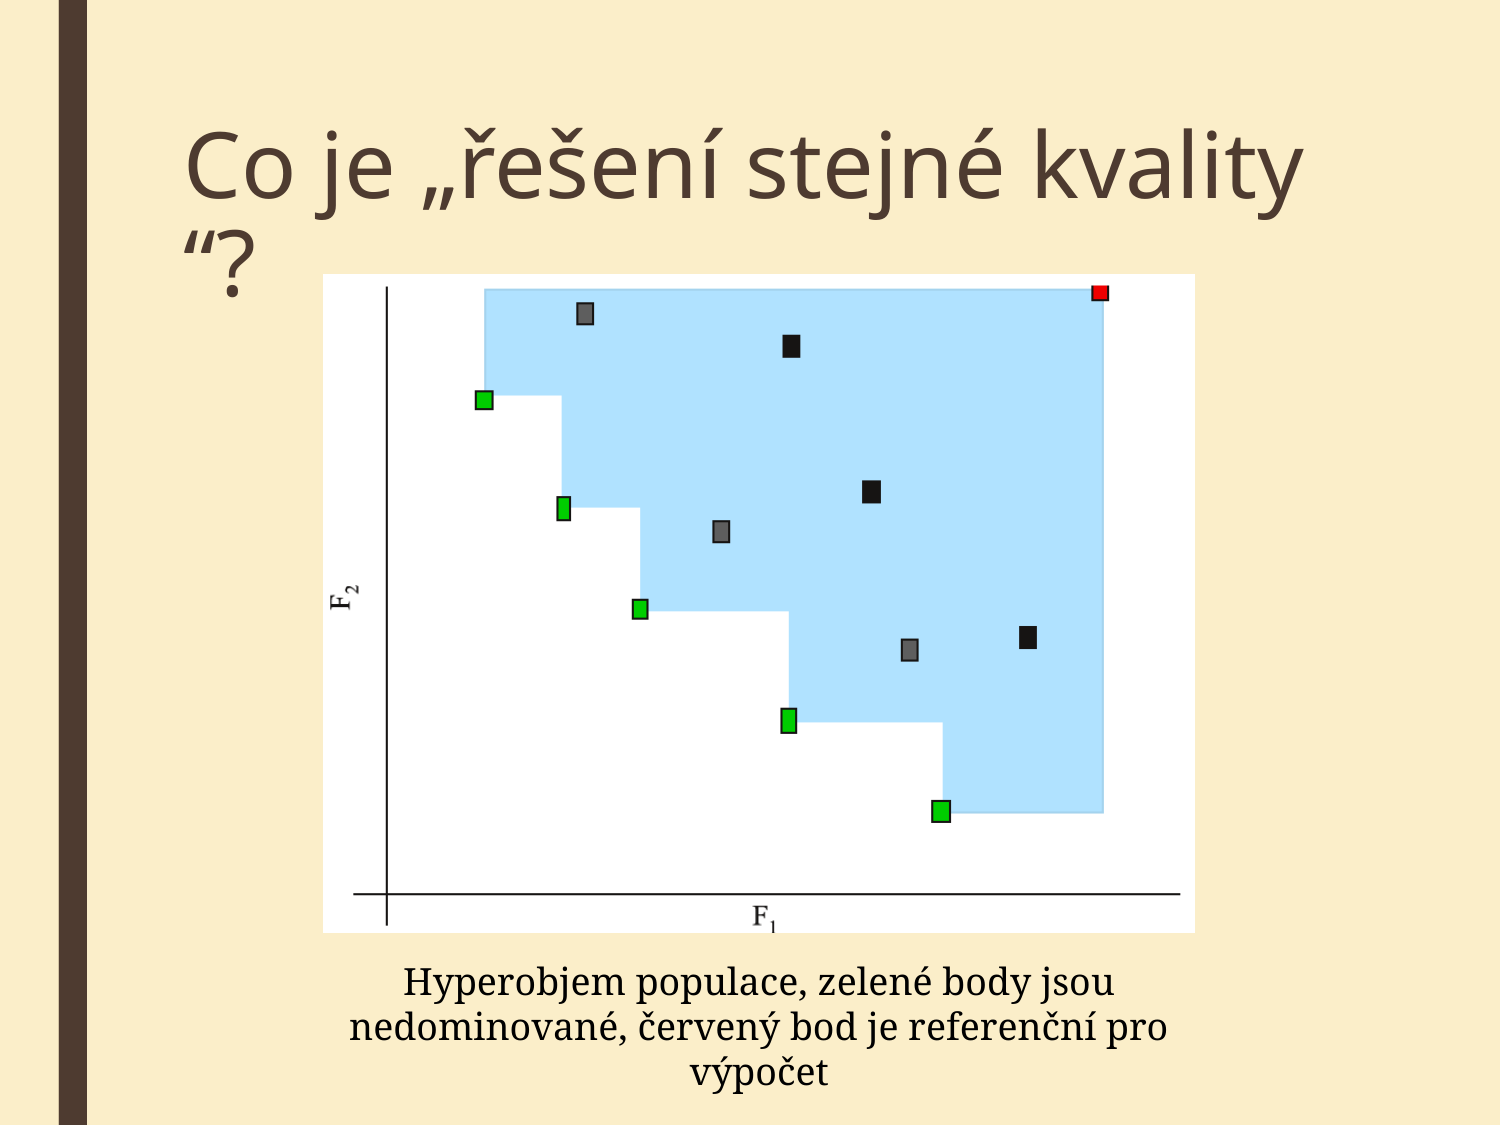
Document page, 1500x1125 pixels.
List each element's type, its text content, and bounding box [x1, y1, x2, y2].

picture [323, 274, 1195, 933]
title Co je „řešení stejné kvality “? [168, 112, 1351, 357]
text_box Hyperobjem populace, zelené body jsou nedominované, červený bod je referenční pro výpočet [267, 950, 1252, 1101]
